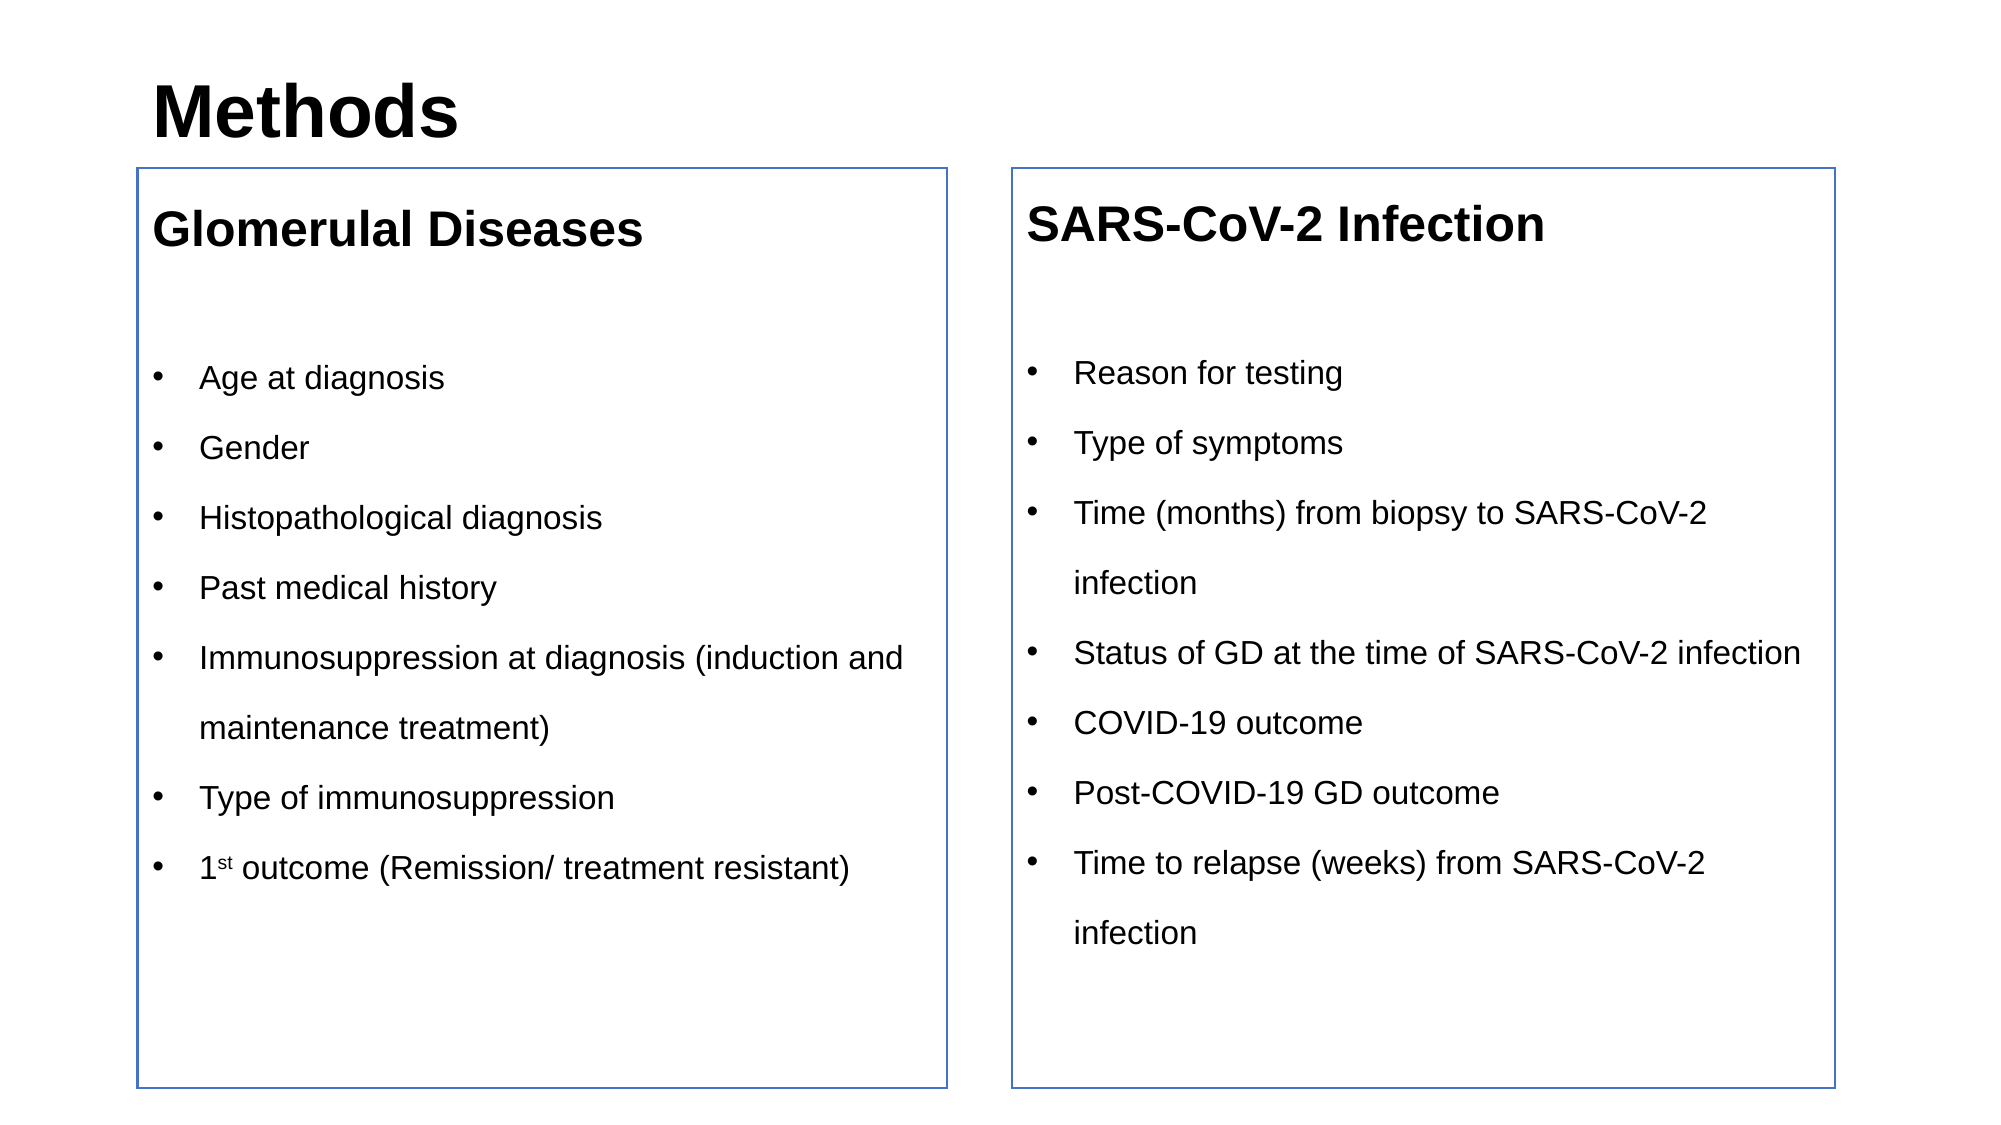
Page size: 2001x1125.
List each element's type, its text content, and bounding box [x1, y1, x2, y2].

text_box SARS-CoV-2 Infection Reason for testing Type of symptoms Time (months) from biopsy to SARS-CoV-2 infection Status of GD at the time of SARS-CoV-2 infection COVID-19 outcome Post-COVID-19 GD outcome Time to relapse (weeks) from SARS-CoV-2 infection [1011, 167, 1836, 1089]
text_box Glomerulal Diseases Age at diagnosis Gender Histopathological diagnosis Past medical history Immunosuppression at diagnosis (induction and maintenance treatment) Type of immunosuppression 1st outcome (Remission/ treatment resistant) [136, 167, 948, 1089]
title Methods [137, 4, 1863, 222]
